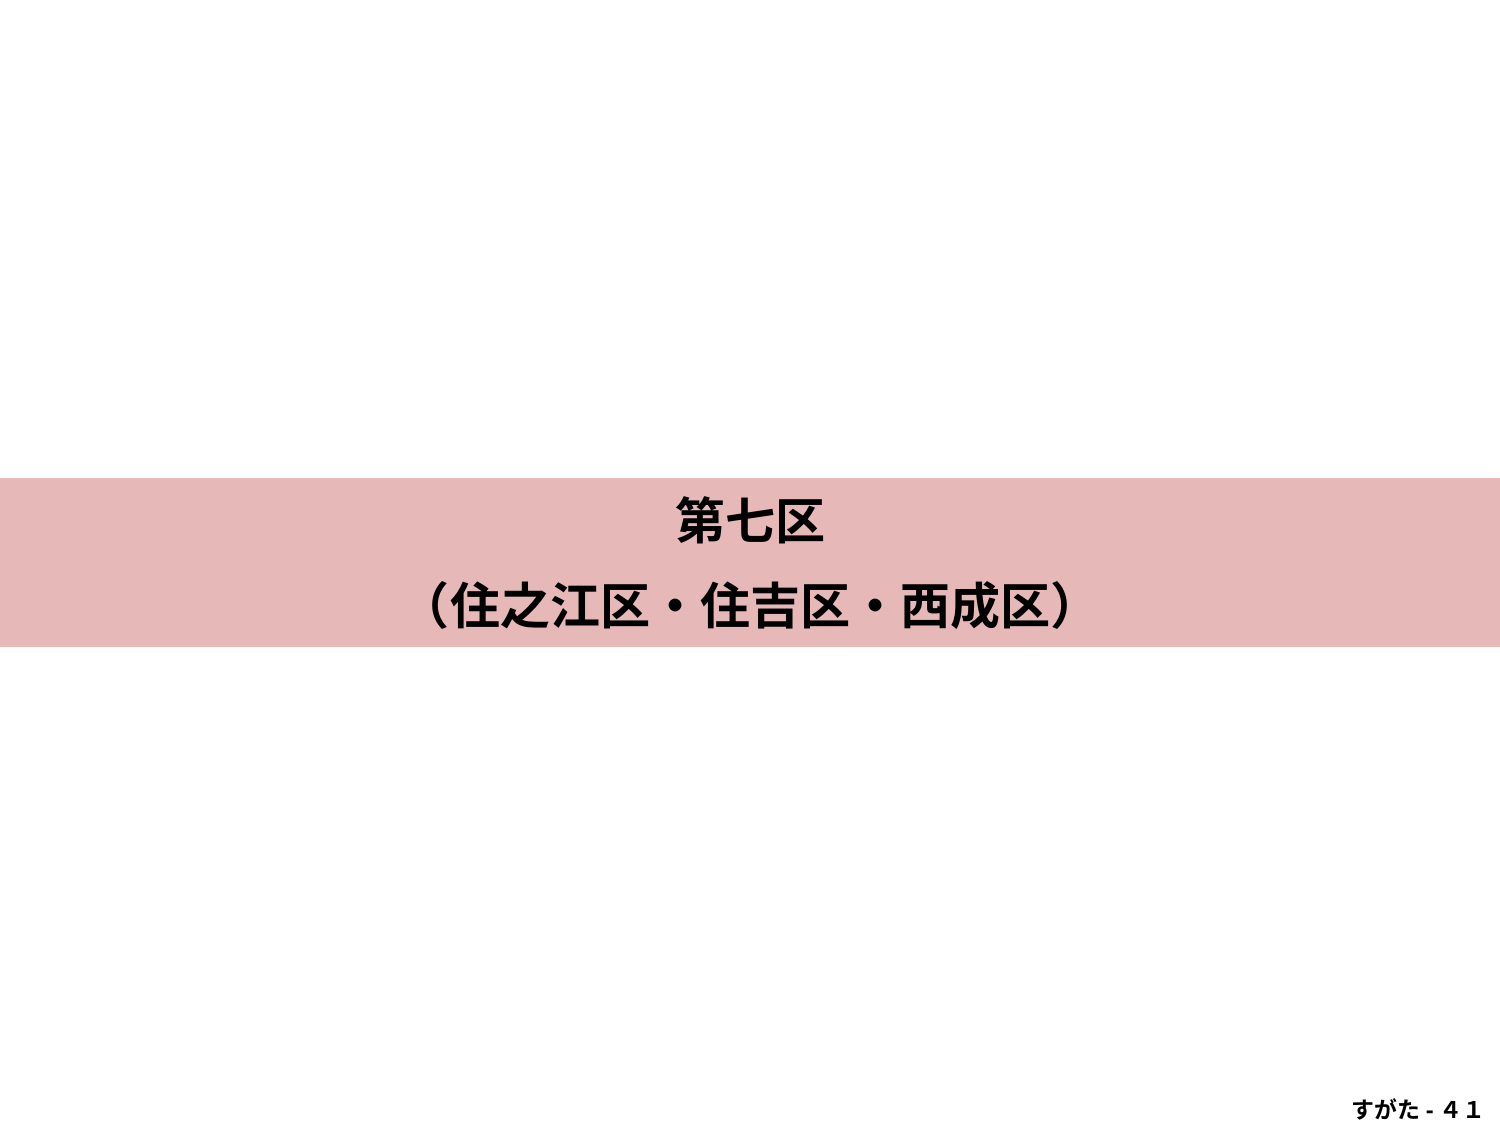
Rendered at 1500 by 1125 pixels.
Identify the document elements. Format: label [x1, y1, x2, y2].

text_box [0, 479, 1500, 646]
text_box [1330, 1088, 1500, 1125]
